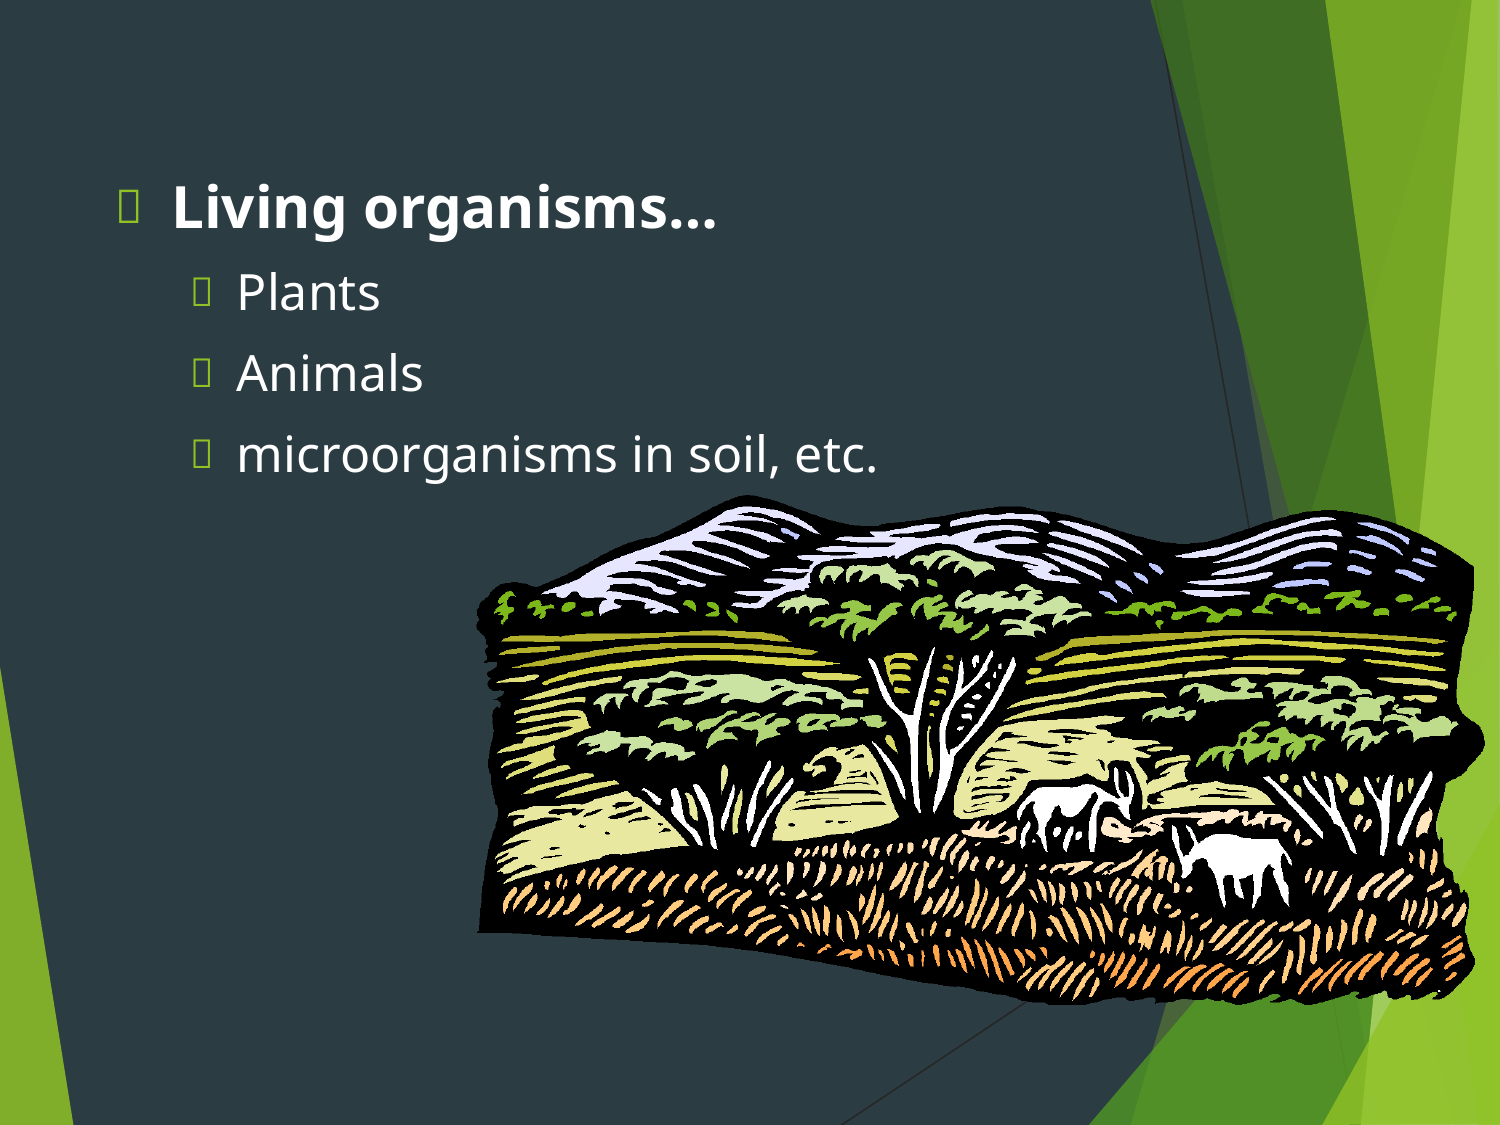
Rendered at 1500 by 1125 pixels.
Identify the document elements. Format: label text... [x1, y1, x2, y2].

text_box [474, 487, 1491, 1011]
list Living organisms… Plants Animals microorganisms in soil, etc. [99, 162, 1350, 888]
